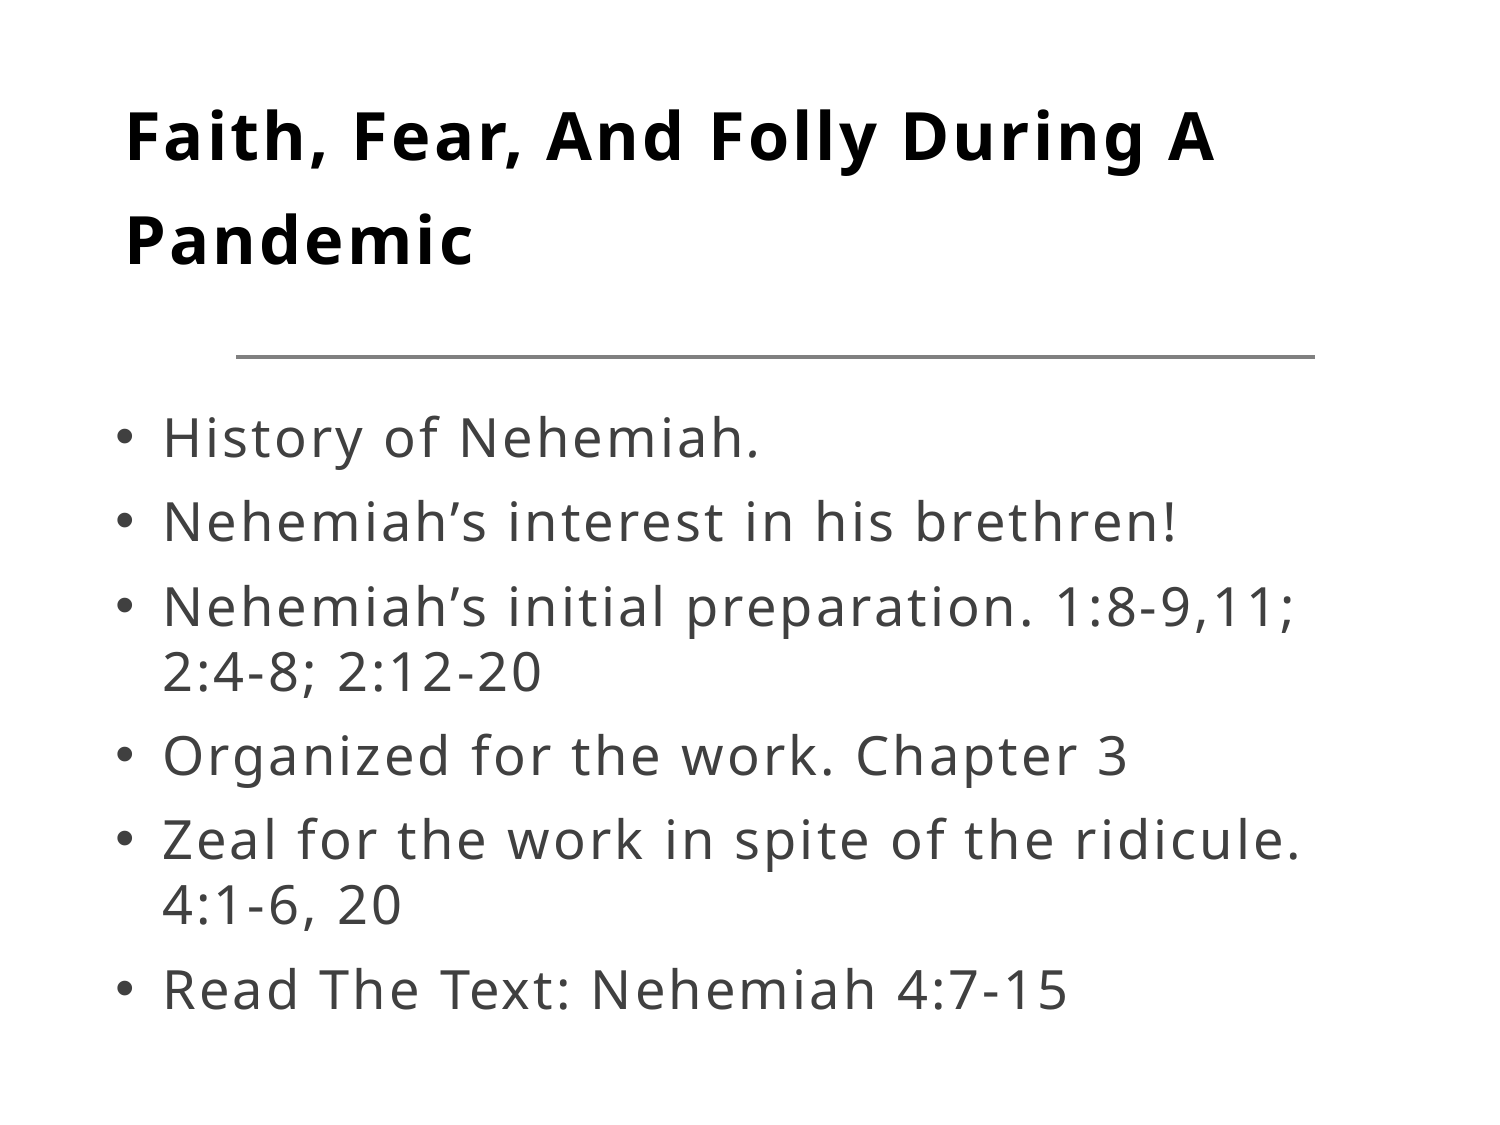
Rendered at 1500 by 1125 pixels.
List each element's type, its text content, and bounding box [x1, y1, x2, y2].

list History of Nehemiah. Nehemiah’s interest in his brethren! Nehemiah’s initial preparation. 1:8-9,11; 2:4-8; 2:12-20 Organized for the work. Chapter 3 Zeal for the work in spite of the ridicule. 4:1-6, 20 Read The Text: Nehemiah 4:7-15 [97, 385, 1406, 1057]
title Faith, Fear, And Folly During A Pandemic [106, 52, 1397, 294]
